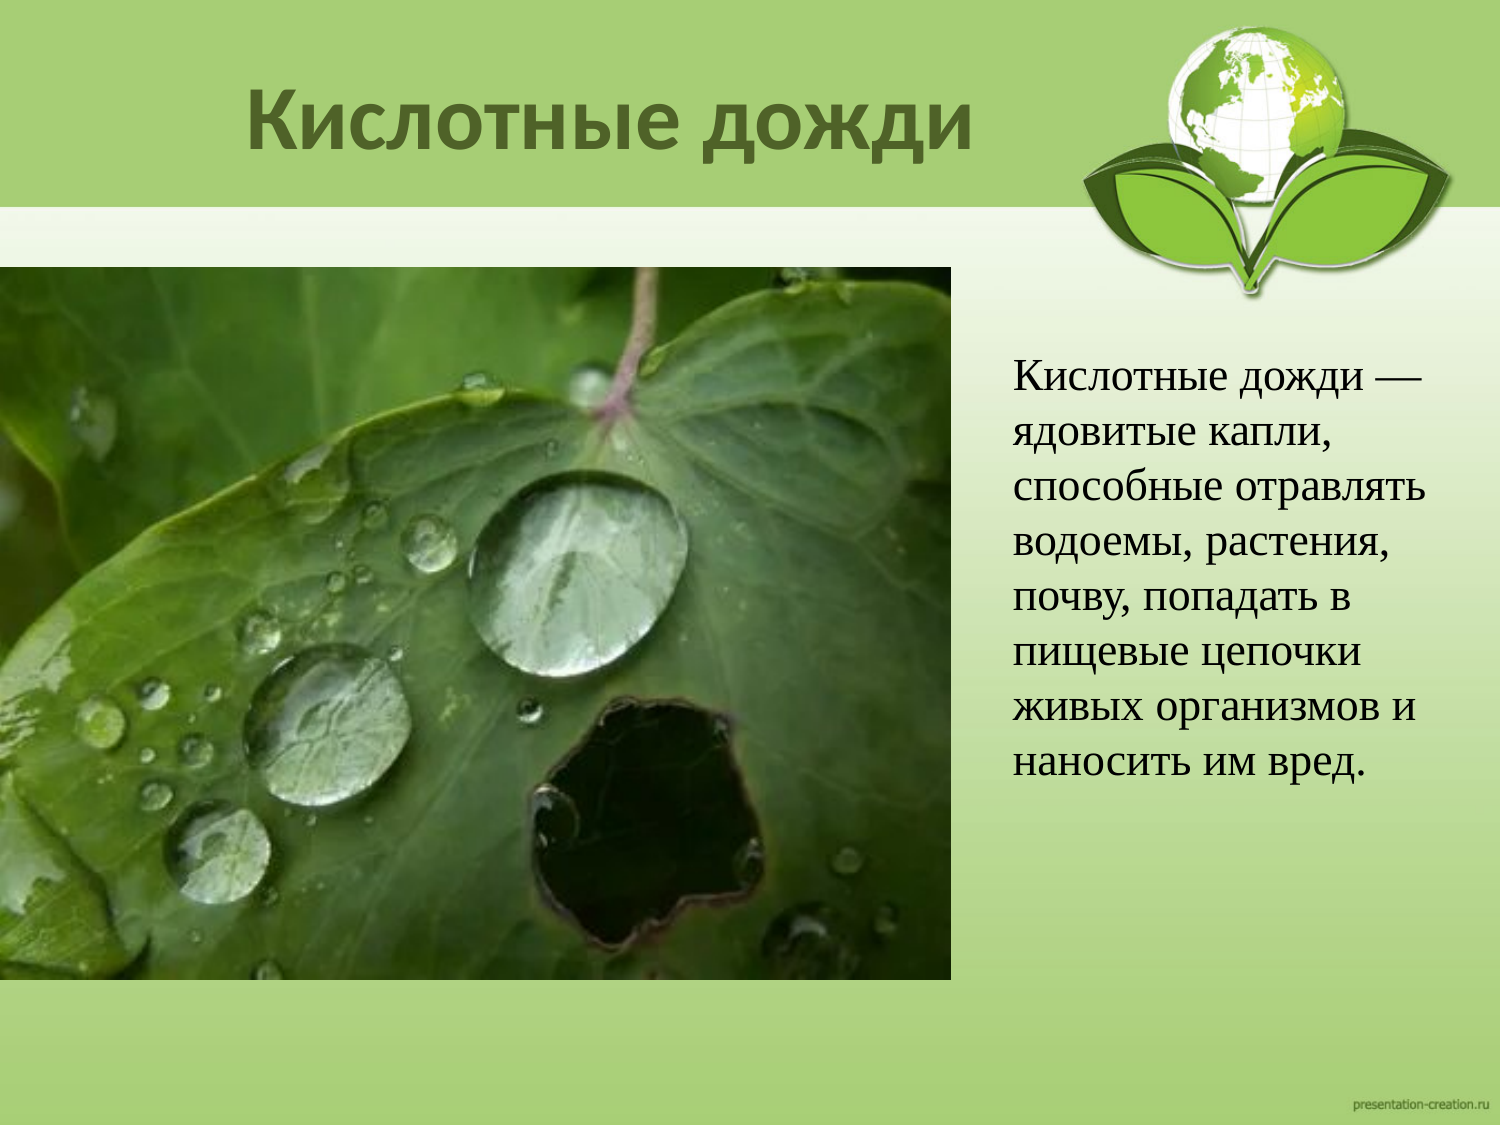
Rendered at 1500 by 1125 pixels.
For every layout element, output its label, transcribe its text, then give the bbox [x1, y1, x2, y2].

title Кислотные дожди [0, 19, 1223, 207]
text_box Кислотные дожди — ядовитые капли, способные отравлять водоемы, растения, почву, попадать в пищевые цепочки живых организмов и наносить им вред. [997, 337, 1500, 792]
picture [0, 0, 1500, 1125]
